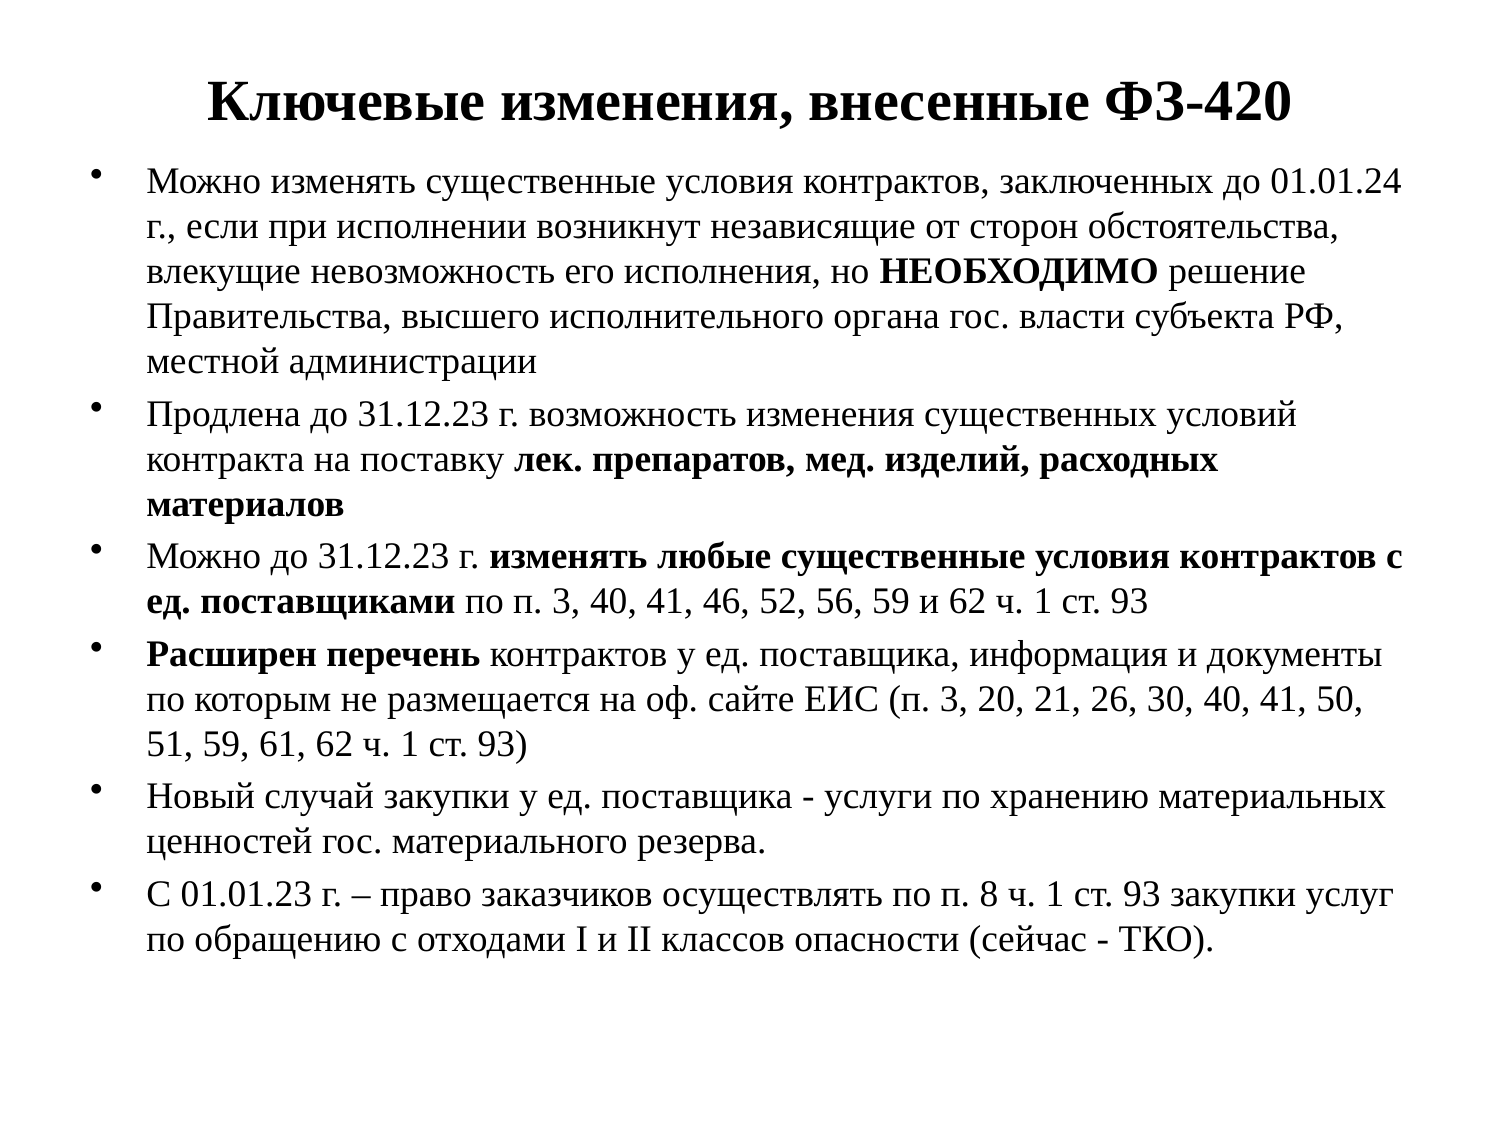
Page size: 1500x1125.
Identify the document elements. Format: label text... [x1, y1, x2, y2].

title Ключевые изменения, внесенные ФЗ-420 [74, 44, 1426, 148]
list Можно изменять существенные условия контрактов, заключенных до 01.01.24 г., если при исполнении возникнут независящие от сторон обстоятельства, влекущие невозможность его исполнения, но НЕОБХОДИМО решение Правительства, высшего исполнительного органа гос. власти субъекта РФ, местной администрации Продлена до 31.12.23 г. возможность изменения существенных условий контракта на поставку лек. препаратов, мед. изделий, расходных материалов Можно до 31.12.23 г. изменять любые существенные условия контрактов с ед. поставщиками по п. 3, 40, 41, 46, 52, 56, 59 и 62 ч. 1 ст. 93 Расширен перечень контрактов у ед. поставщика, информация и документы по которым не размещается на оф. сайте ЕИС (п. 3, 20, 21, 26, 30, 40, 41, 50, 51, 59, 61, 62 ч. 1 ст. 93) Новый случай закупки у ед. поставщика - услуги по хранению материальных ценностей гос. материального резерва. С 01.01.23 г. – право заказчиков осуществлять по п. 8 ч. 1 ст. 93 закупки услуг по обращению с отходами I и II классов опасности (сейчас - ТКО). [74, 148, 1426, 1006]
